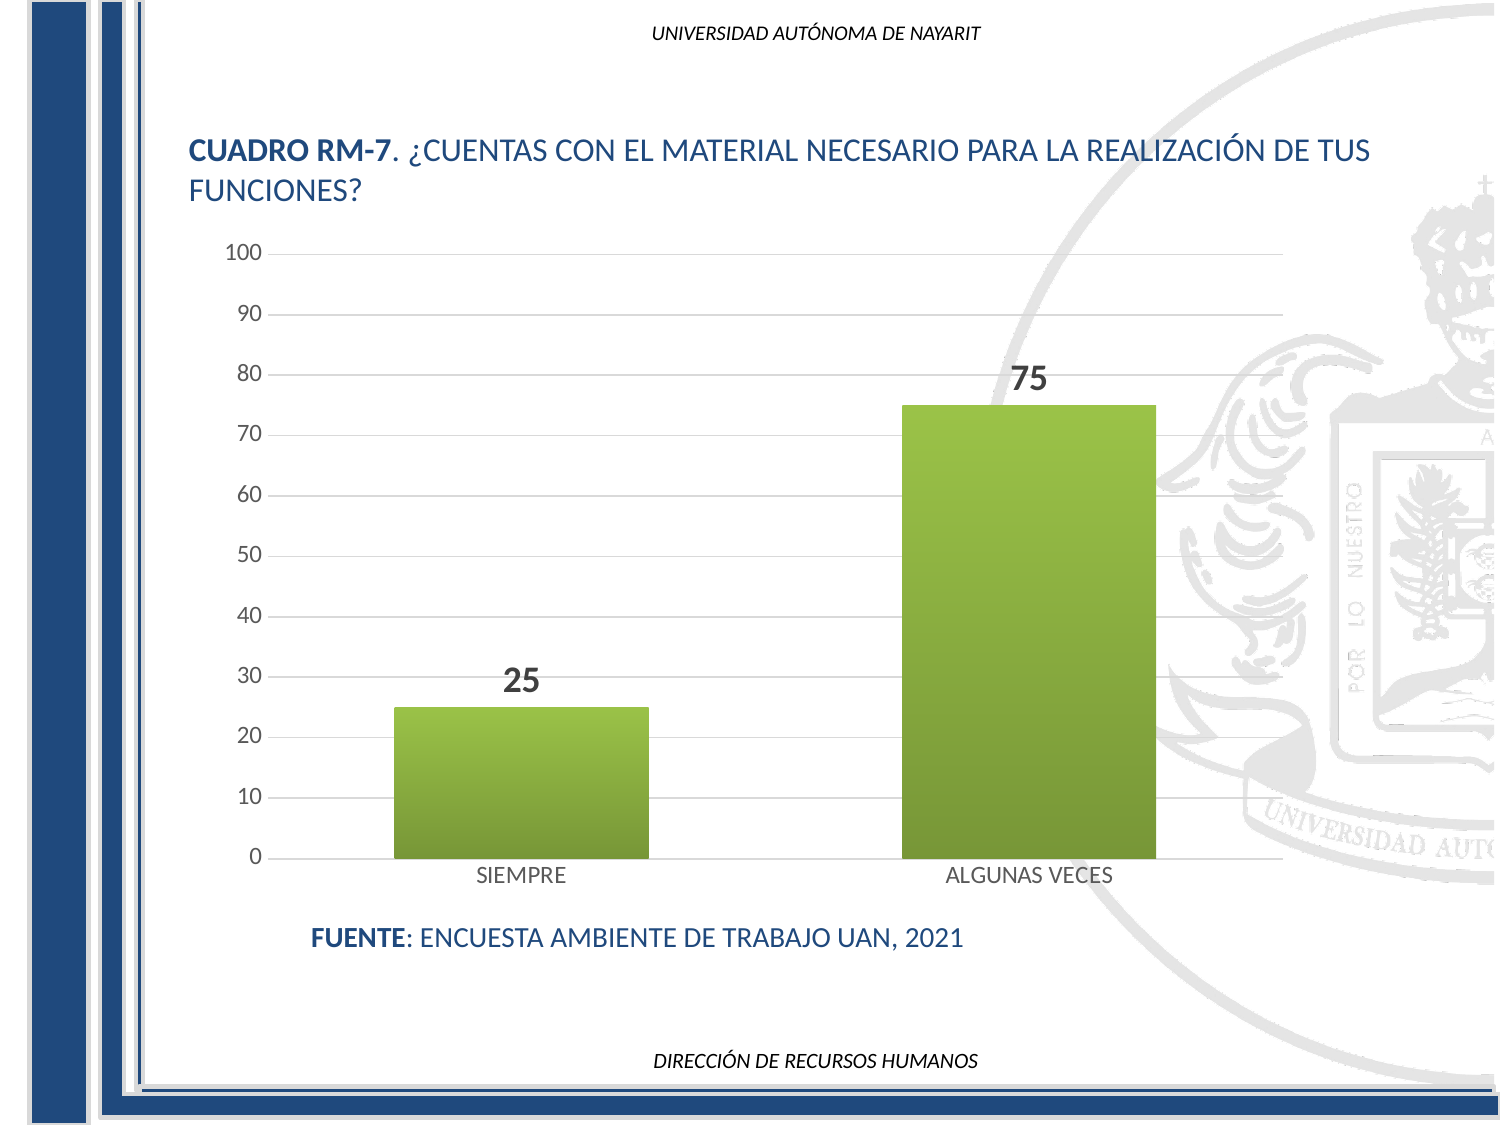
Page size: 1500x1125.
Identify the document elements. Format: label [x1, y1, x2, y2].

chart [202, 227, 1306, 904]
text_box [29, 0, 1500, 1125]
